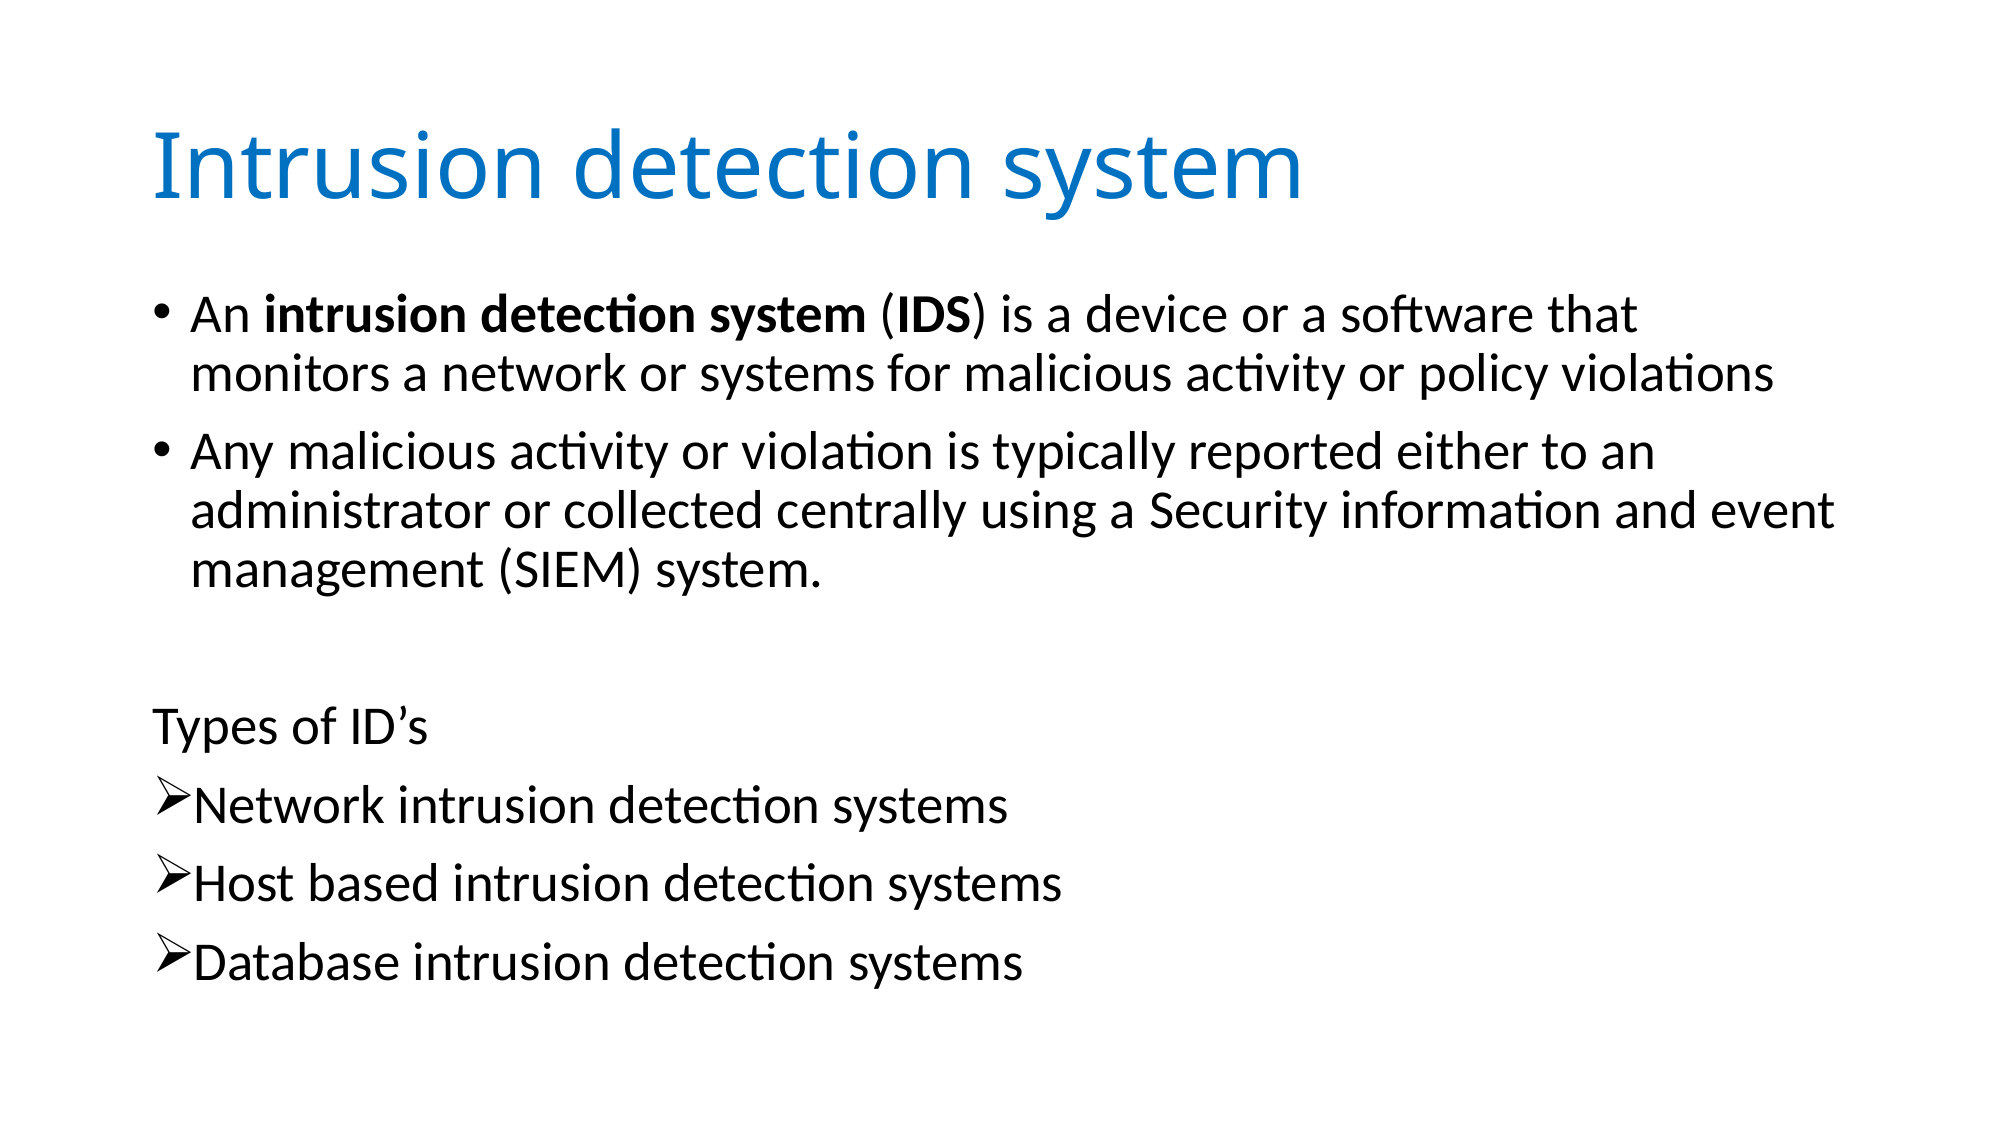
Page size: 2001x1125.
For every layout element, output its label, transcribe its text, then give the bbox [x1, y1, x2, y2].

list An intrusion detection system (IDS) is a device or a software that monitors a network or systems for malicious activity or policy violations Any malicious activity or violation is typically reported either to an administrator or collected centrally using a Security information and event management (SIEM) system. Types of ID’s Network intrusion detection systems Host based intrusion detection systems Database intrusion detection systems [137, 277, 1863, 1014]
title Intrusion detection system [137, 59, 1863, 277]
